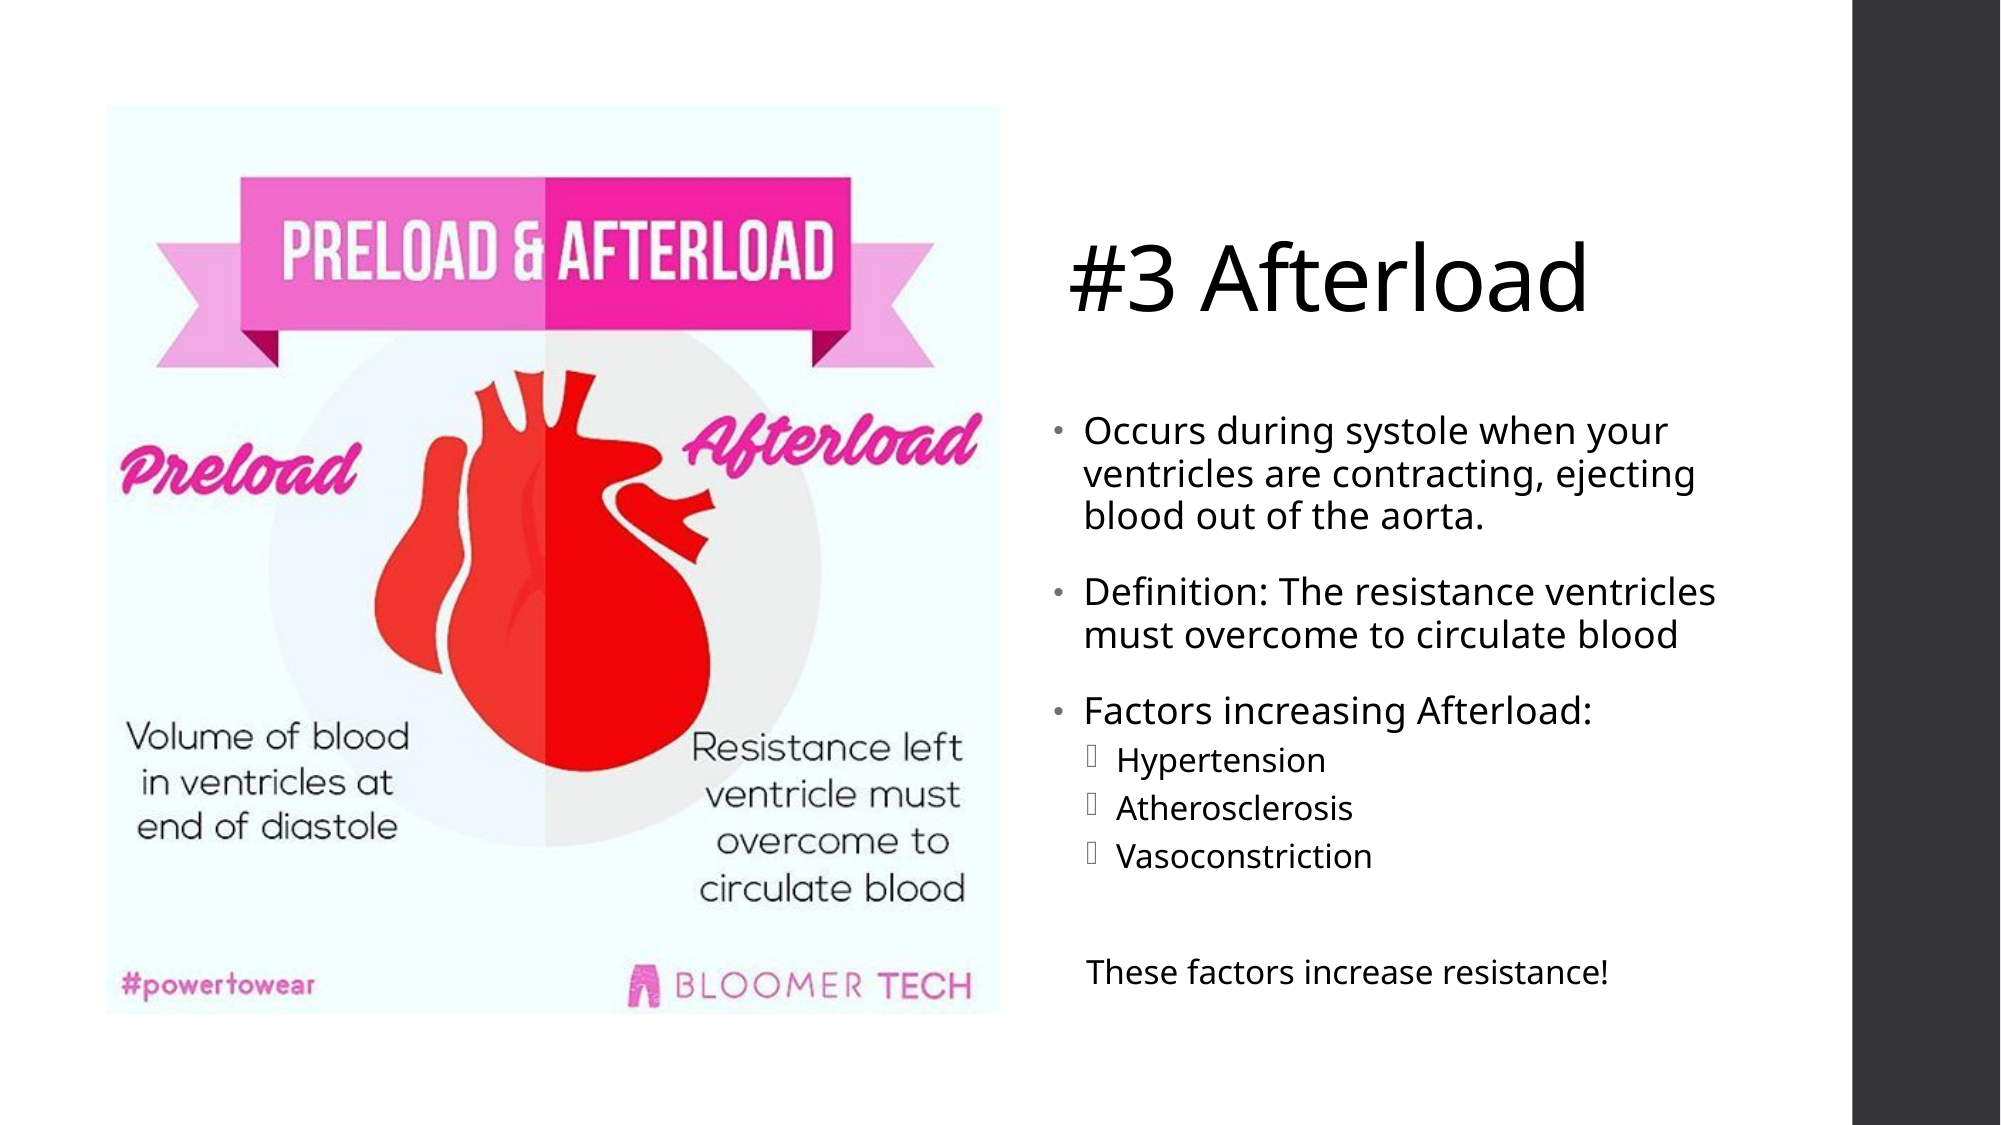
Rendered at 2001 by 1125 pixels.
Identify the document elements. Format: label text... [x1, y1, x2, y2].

list Occurs during systole when your ventricles are contracting, ejecting blood out of the aorta. Definition: The resistance ventricles must overcome to circulate blood Factors increasing Afterload: Hypertension Atherosclerosis Vasoconstriction These factors increase resistance! [1053, 402, 1804, 1014]
title #3 Afterload [1053, 105, 1797, 340]
picture [105, 105, 1001, 1015]
